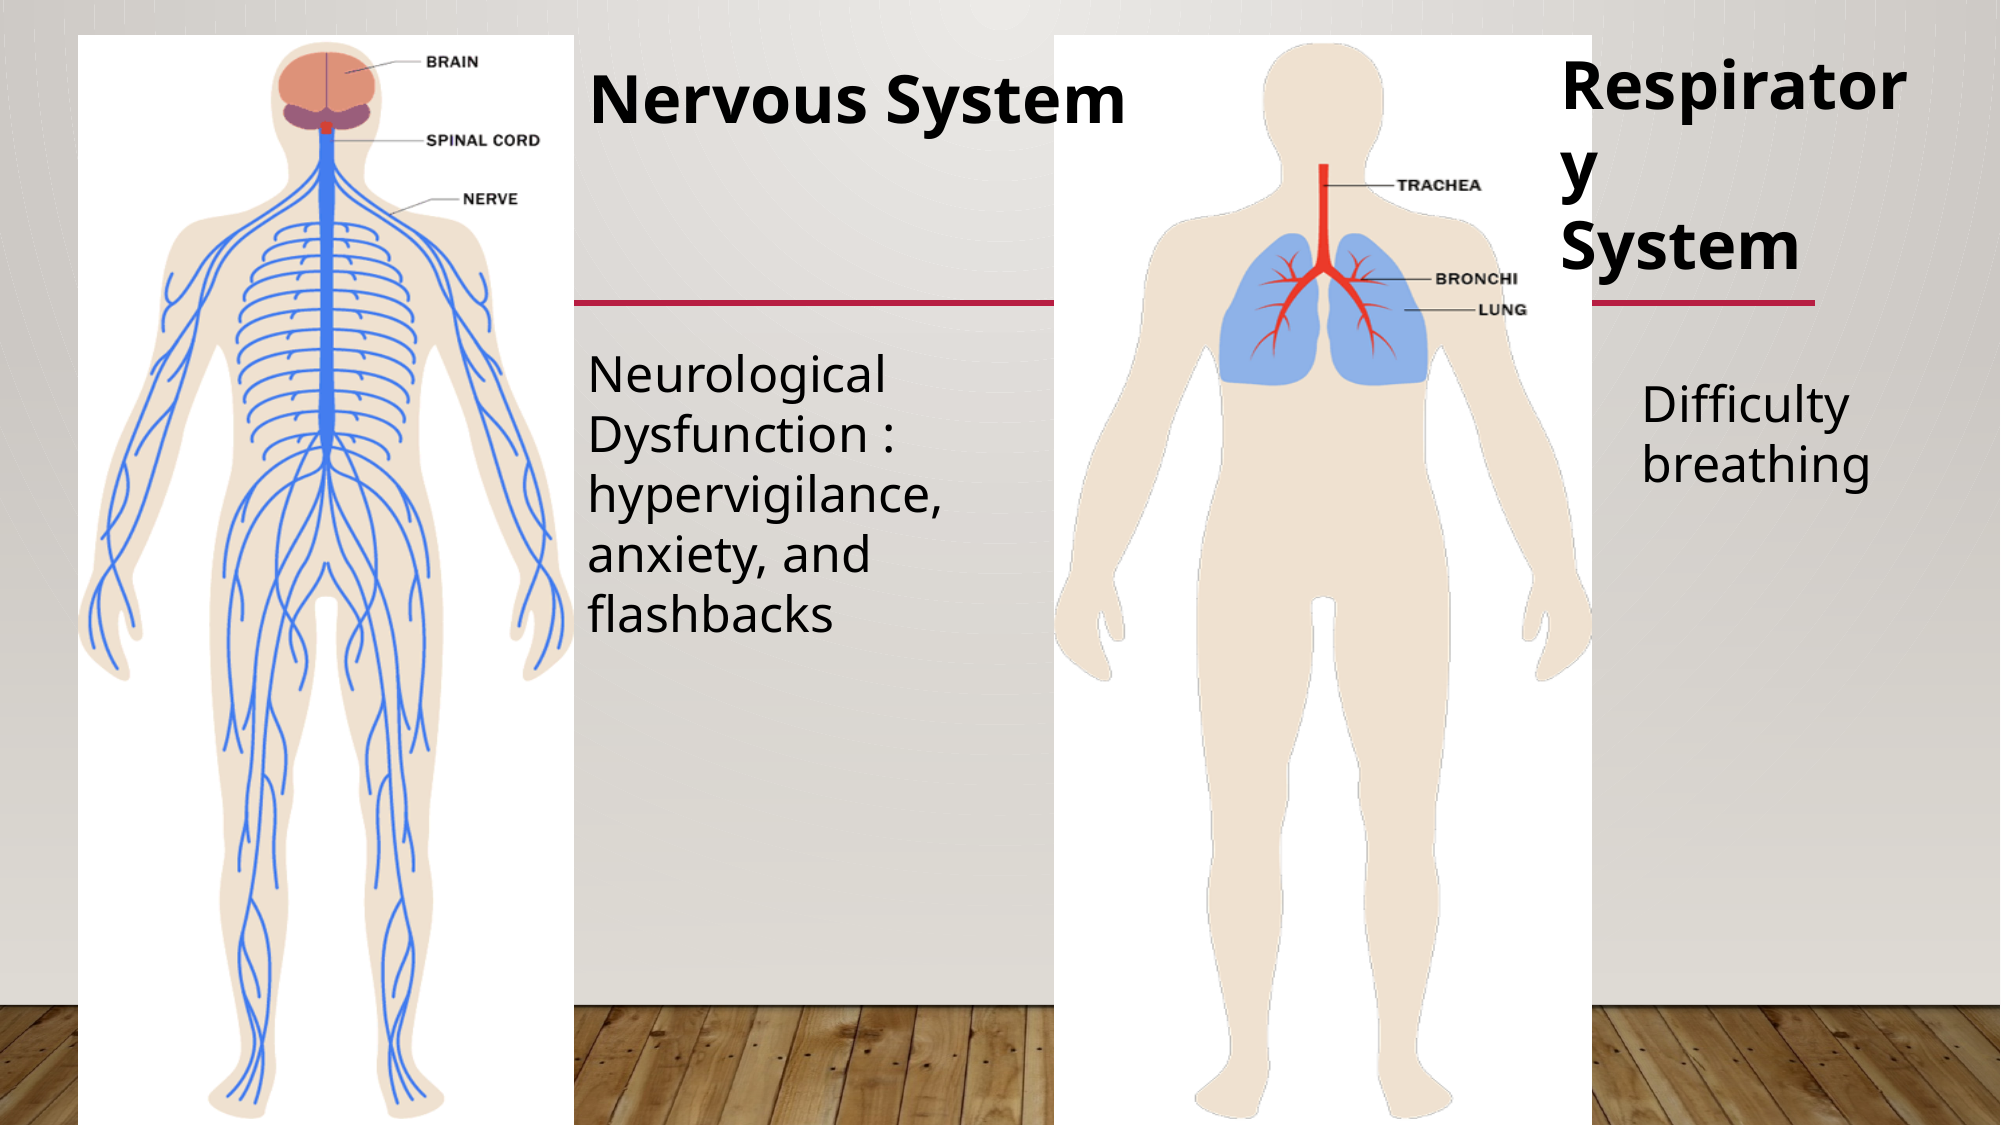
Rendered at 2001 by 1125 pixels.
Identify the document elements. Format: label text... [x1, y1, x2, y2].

text_box Respiratory System [1592, 35, 1951, 290]
picture [0, 34, 2000, 1125]
text_box Difficulty breathing [1627, 365, 1922, 500]
text_box Neurological Dysfunction : hypervigilance, anxiety, and flashbacks [574, 335, 1054, 651]
text_box Nervous System [574, 67, 1054, 137]
